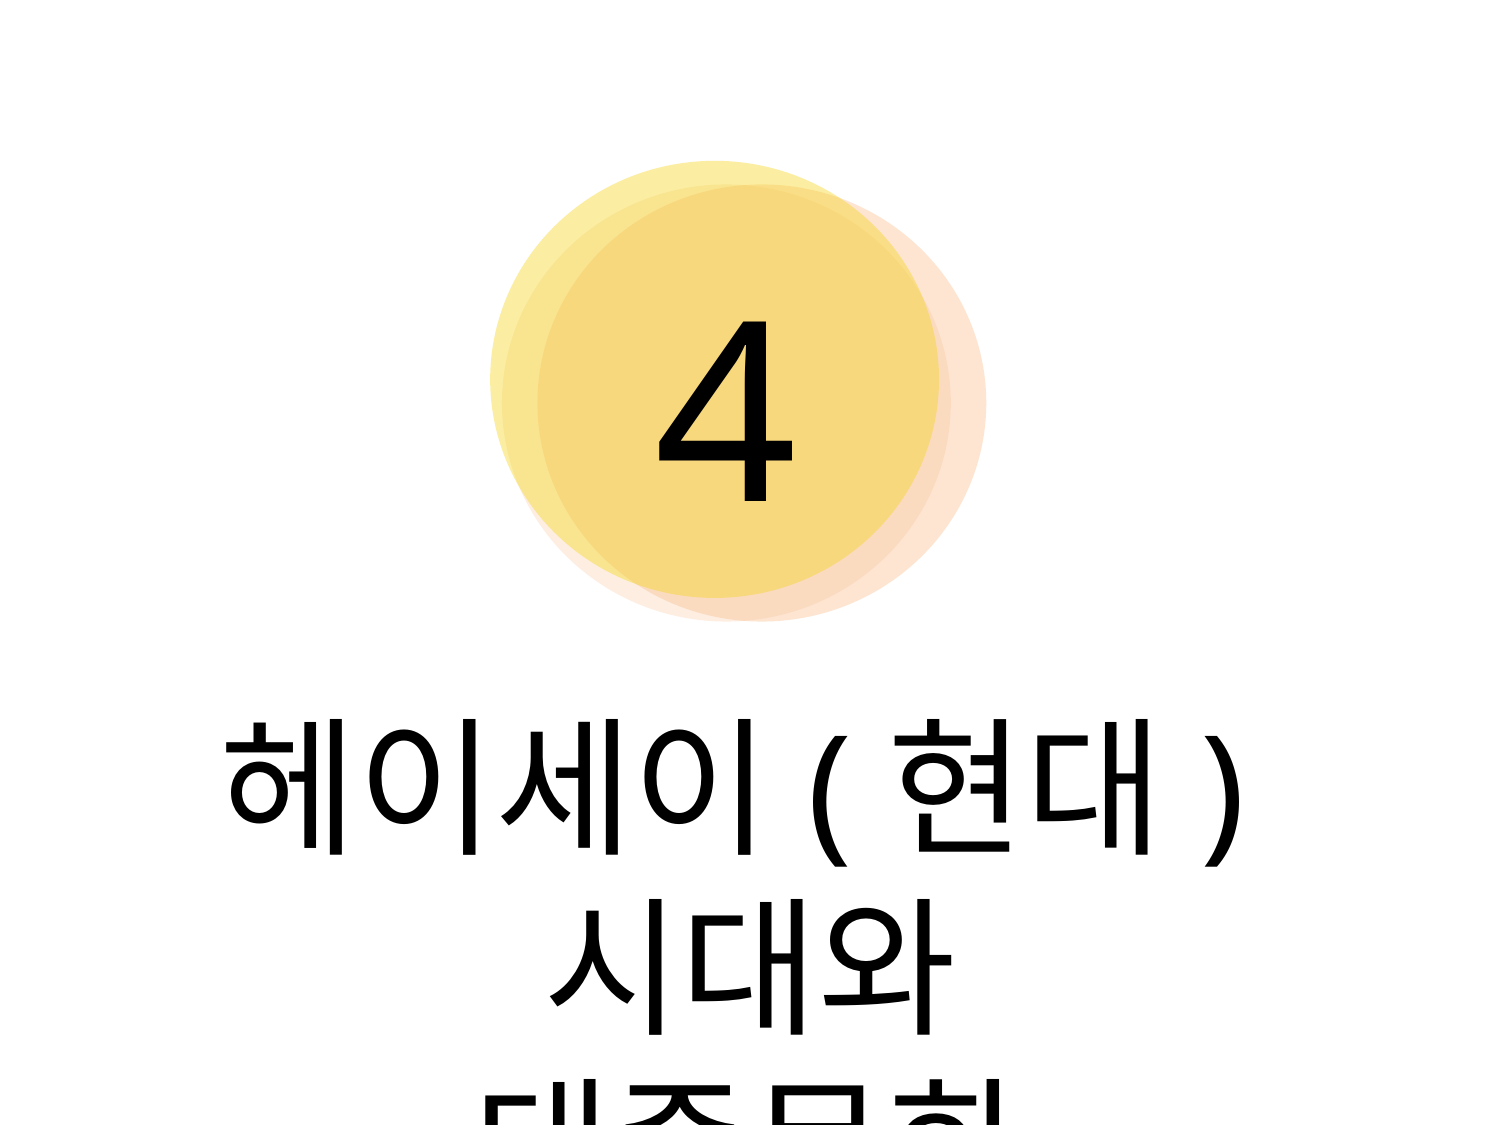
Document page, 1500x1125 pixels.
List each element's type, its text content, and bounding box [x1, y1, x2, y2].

text_box 헤이세이(현대)시대와 대중문화 [41, 685, 1459, 1125]
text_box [489, 160, 987, 622]
